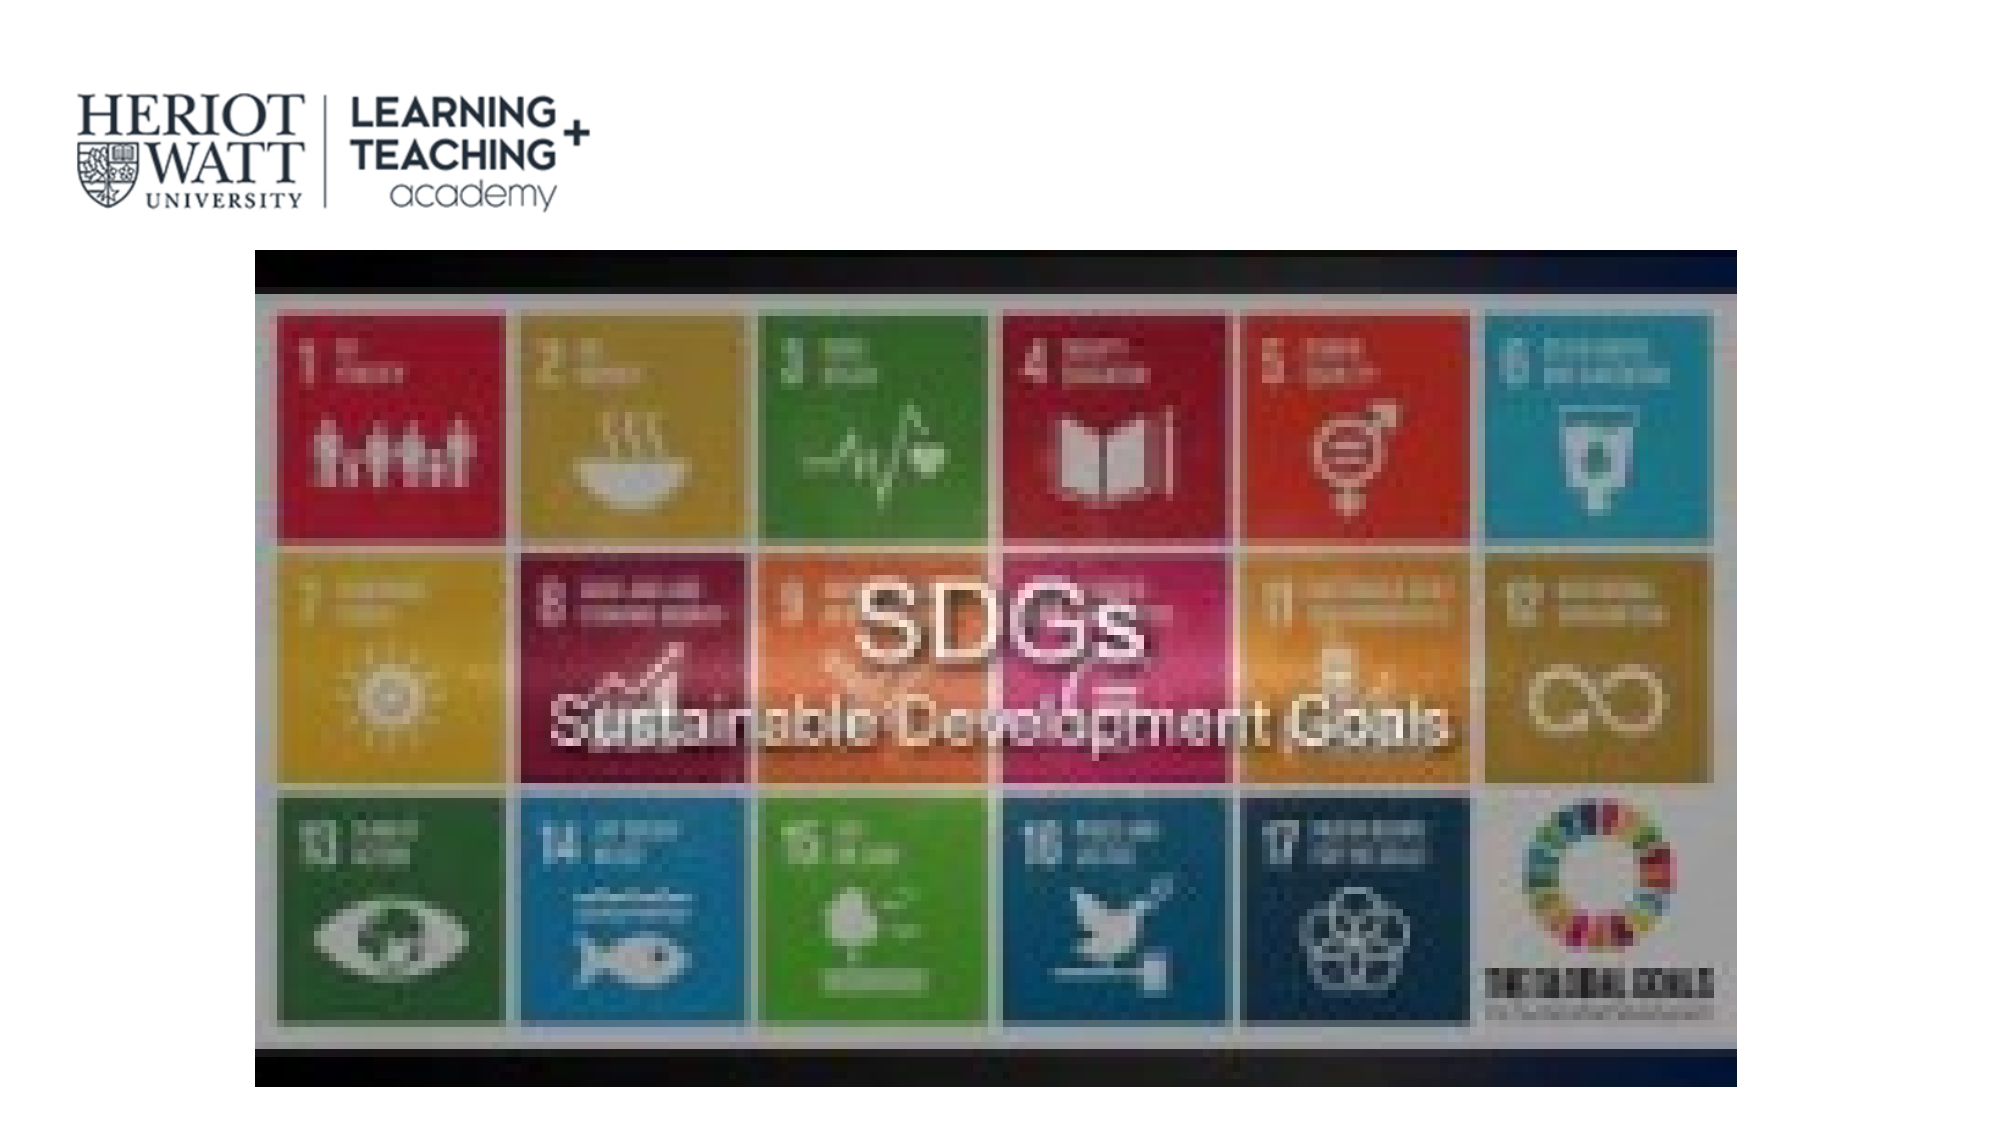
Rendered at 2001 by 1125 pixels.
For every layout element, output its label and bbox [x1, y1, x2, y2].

picture [54, 70, 607, 236]
text_box [254, 249, 1737, 1088]
